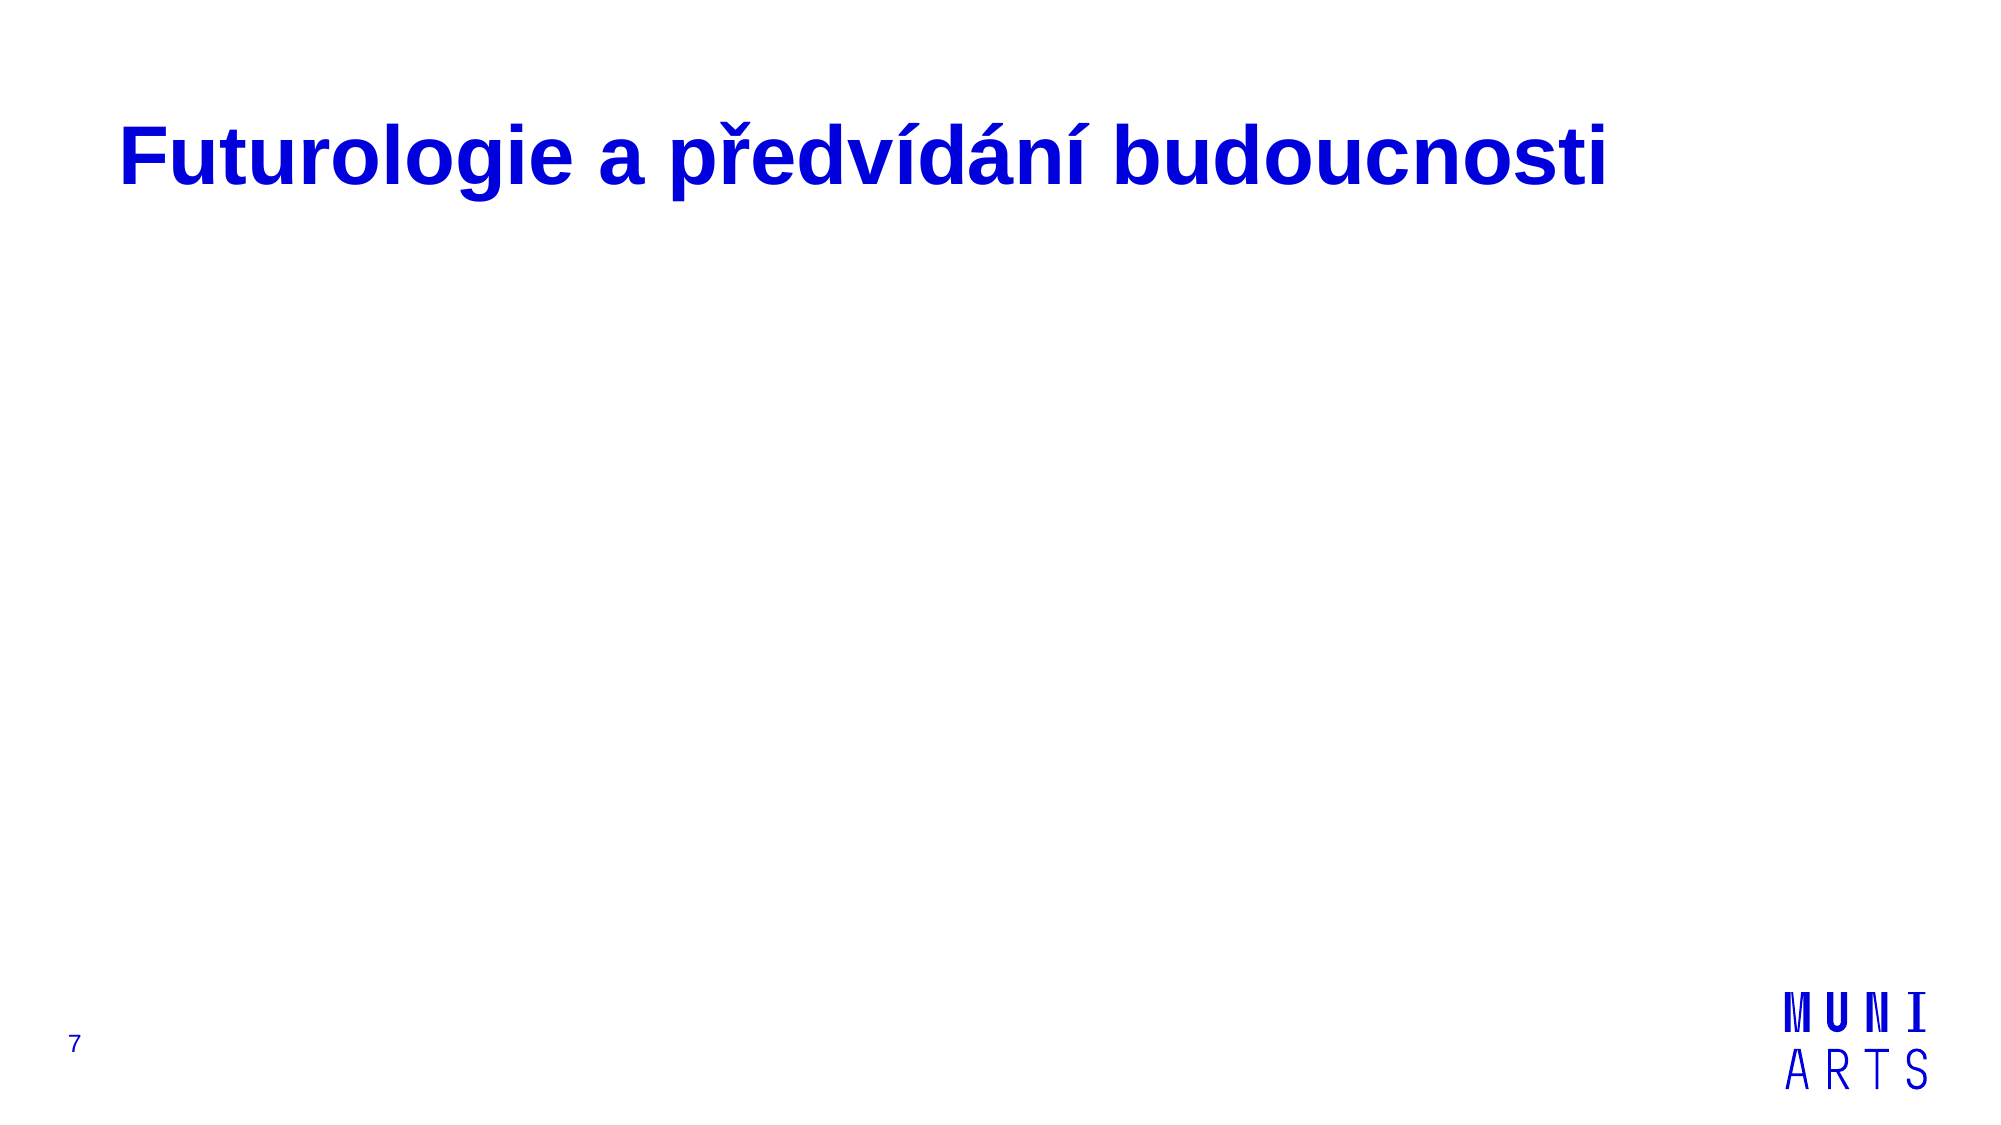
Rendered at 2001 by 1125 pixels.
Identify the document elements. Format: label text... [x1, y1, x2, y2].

title Futurologie a předvídání budoucnosti [118, 118, 1883, 193]
slide_number 7 [67, 1021, 110, 1063]
